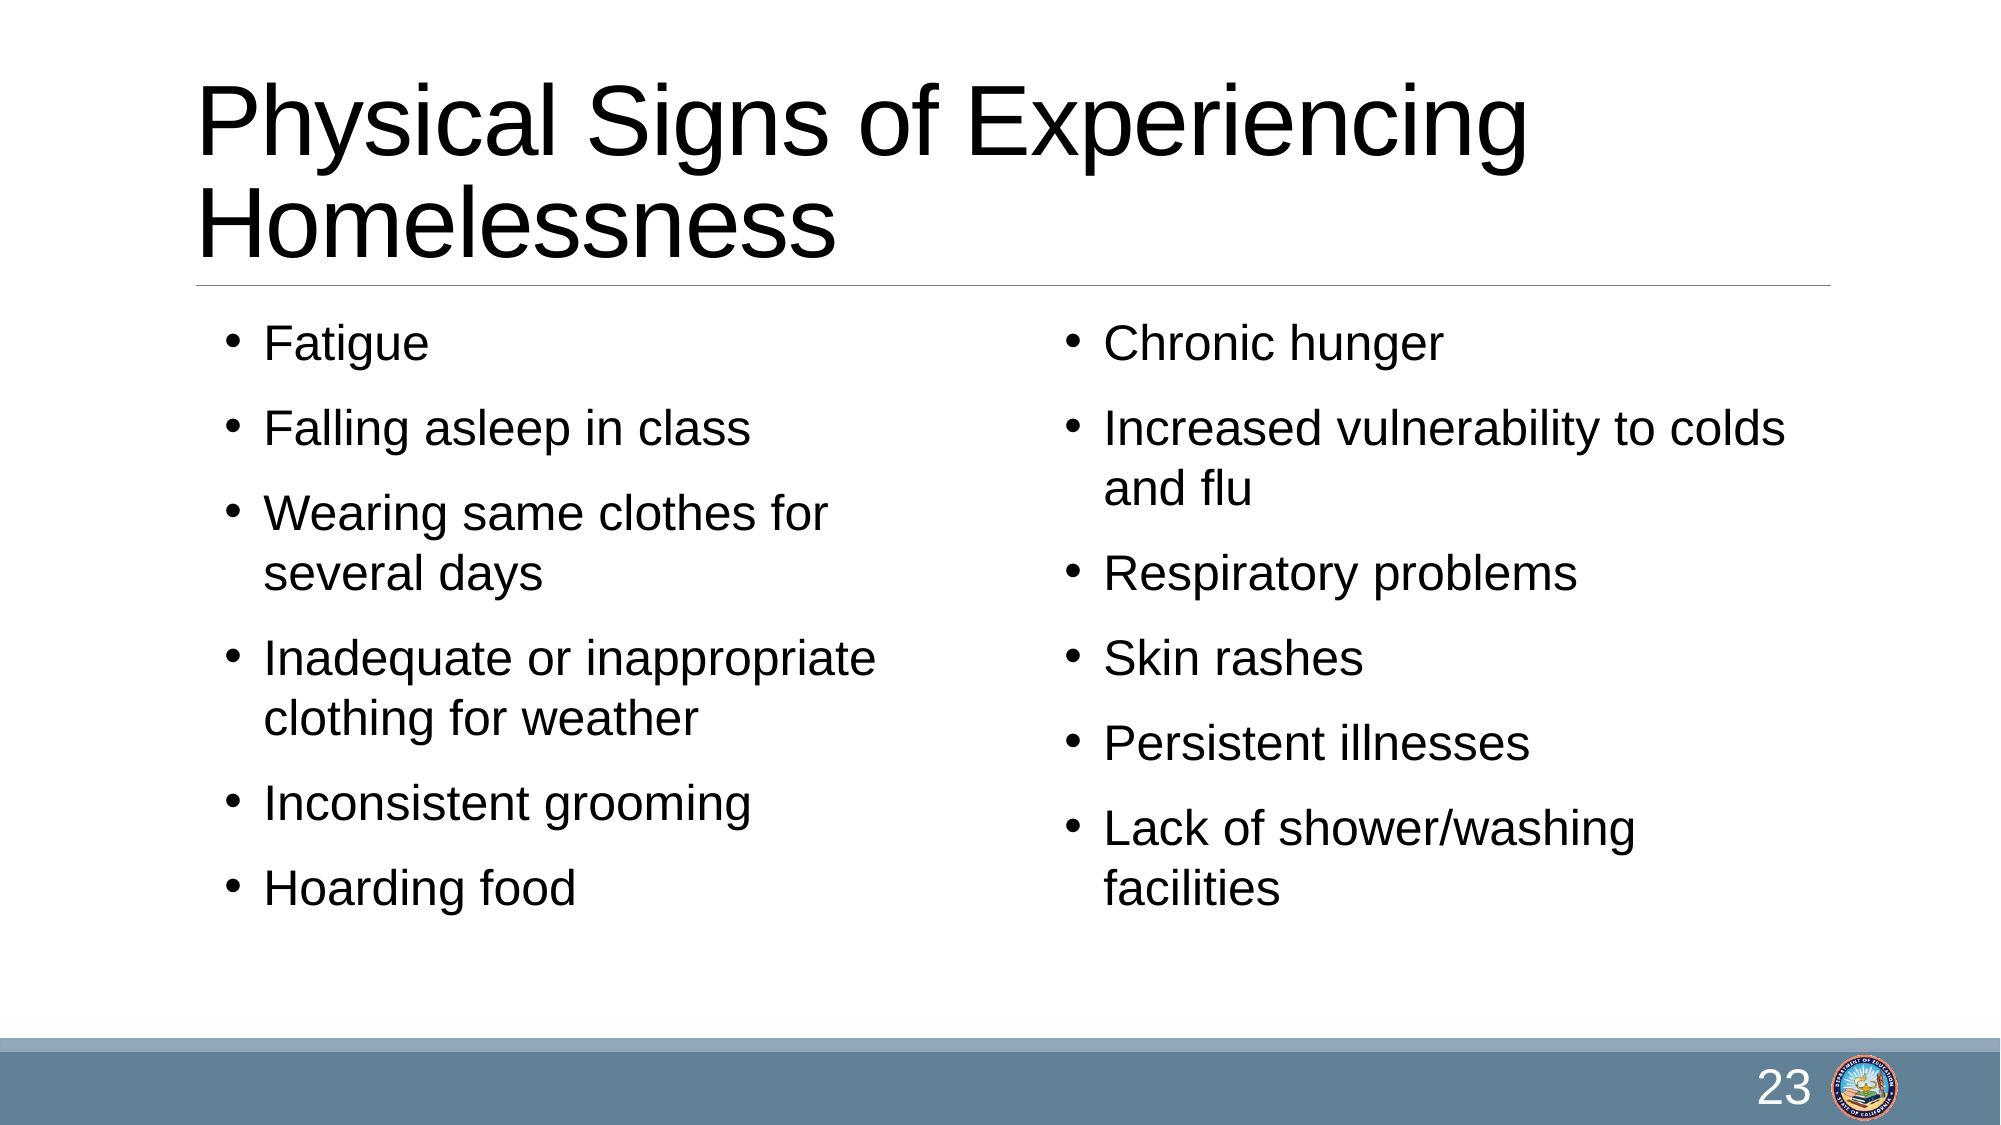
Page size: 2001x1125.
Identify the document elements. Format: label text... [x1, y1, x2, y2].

picture [1831, 1055, 1899, 1122]
title Physical Signs of Experiencing Homelessness [180, 47, 1830, 285]
list Fatigue Falling asleep in class Wearing same clothes for several days Inadequate or inappropriate clothing for weather Inconsistent grooming Hoarding food [180, 302, 990, 1023]
list Chronic hunger Increased vulnerability to colds and flu Respiratory problems Skin rashes Persistent illnesses Lack of shower/washing facilities [1020, 302, 1830, 1023]
slide_number 23 [1611, 1054, 1827, 1115]
